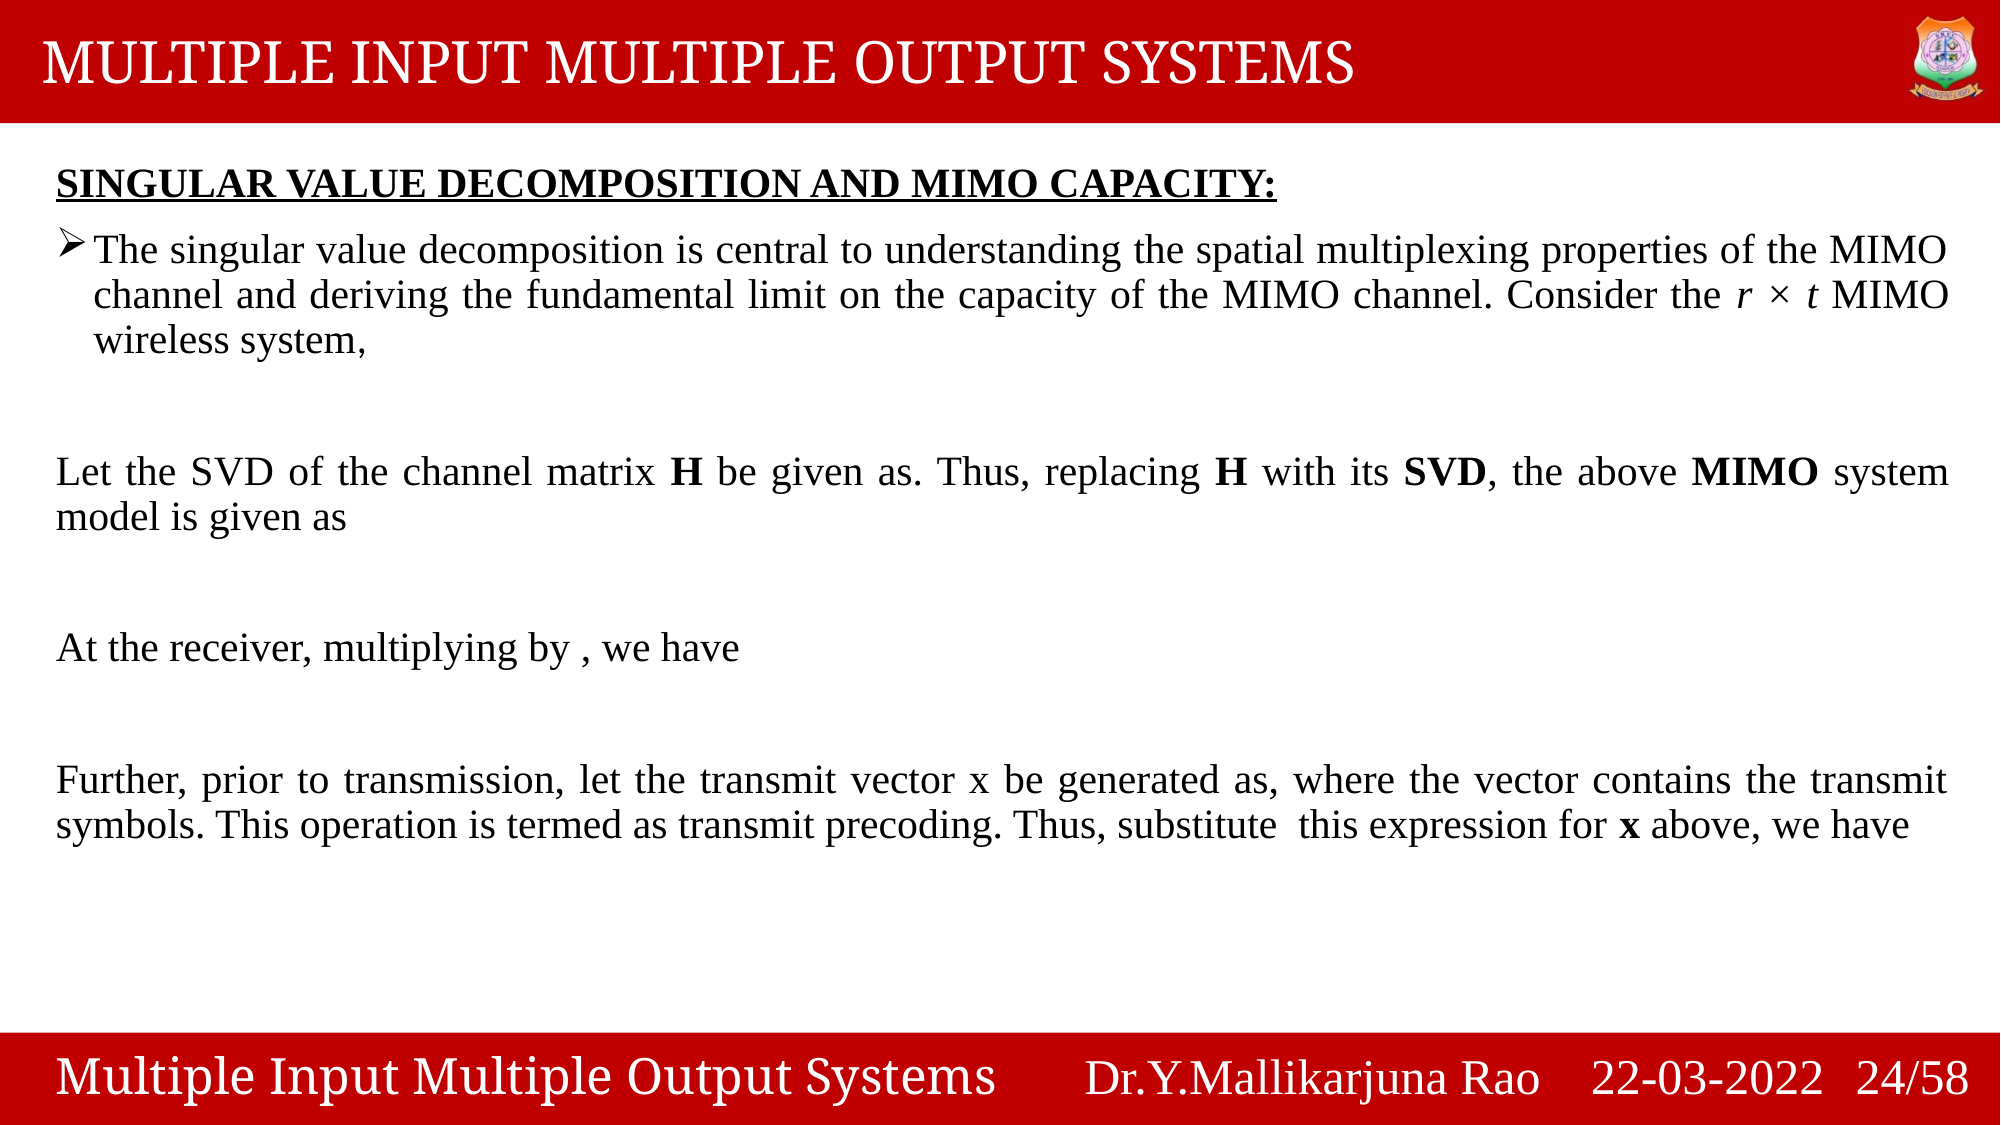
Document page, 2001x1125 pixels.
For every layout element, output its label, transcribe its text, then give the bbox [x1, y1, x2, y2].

text_box Multiple Input Multiple Output Systems Dr.Y.Mallikarjuna Rao 22-03-2022 24/58 [40, 1037, 1994, 1113]
text_box [0, 0, 2000, 124]
picture [1903, 14, 1989, 101]
text_box [0, 1032, 2000, 1125]
text_box MULTIPLE INPUT MULTIPLE OUTPUT SYSTEMS [26, 18, 1994, 103]
